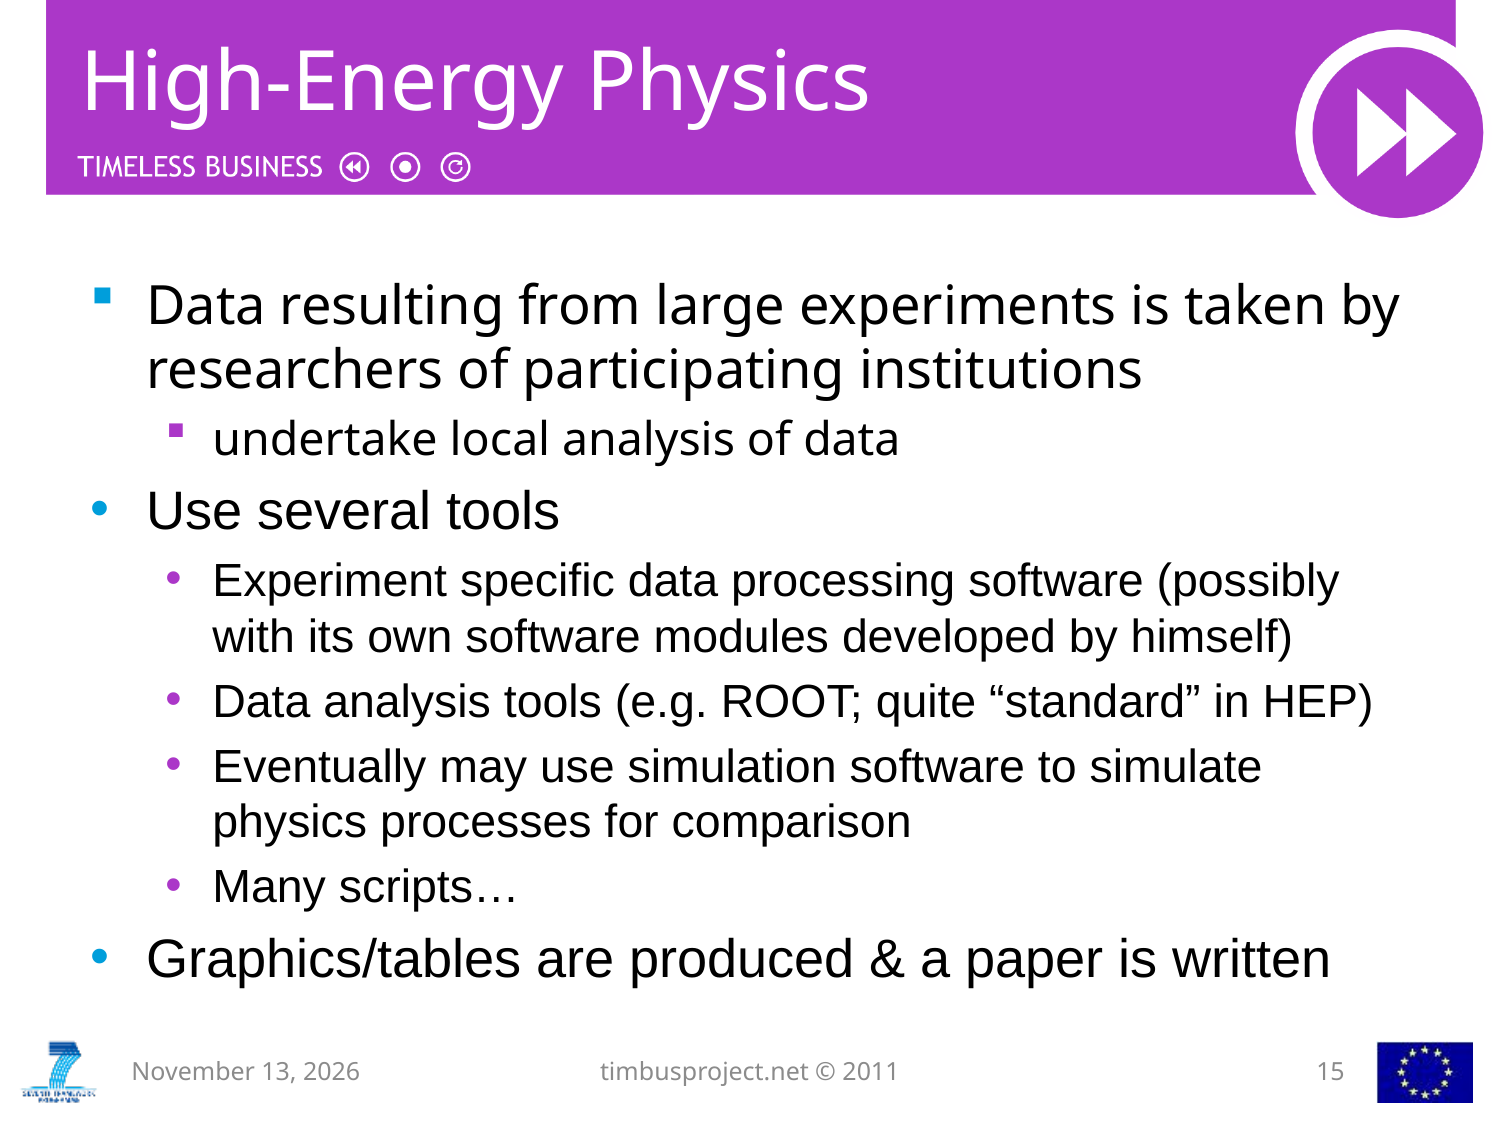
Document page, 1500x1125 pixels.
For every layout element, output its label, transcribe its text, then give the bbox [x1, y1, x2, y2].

slide_number 15 [1009, 1042, 1360, 1103]
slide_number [116, 1042, 467, 1103]
picture [17, 1038, 100, 1106]
list Data resulting from large experiments is taken by researchers of participating institutions undertake local analysis of data Use several tools Experiment specific data processing software (possibly with its own software modules developed by himself) Data analysis tools (e.g. ROOT; quite “standard” in HEP) Eventually may use simulation software to simulate physics processes for comparison Many scripts… Graphics/tables are produced & a paper is written [75, 262, 1425, 1005]
picture [1376, 1041, 1473, 1103]
title High-Energy Physics [64, 5, 1392, 149]
picture [0, 0, 1500, 235]
footer timbusproject.net © 2011 [512, 1042, 988, 1103]
